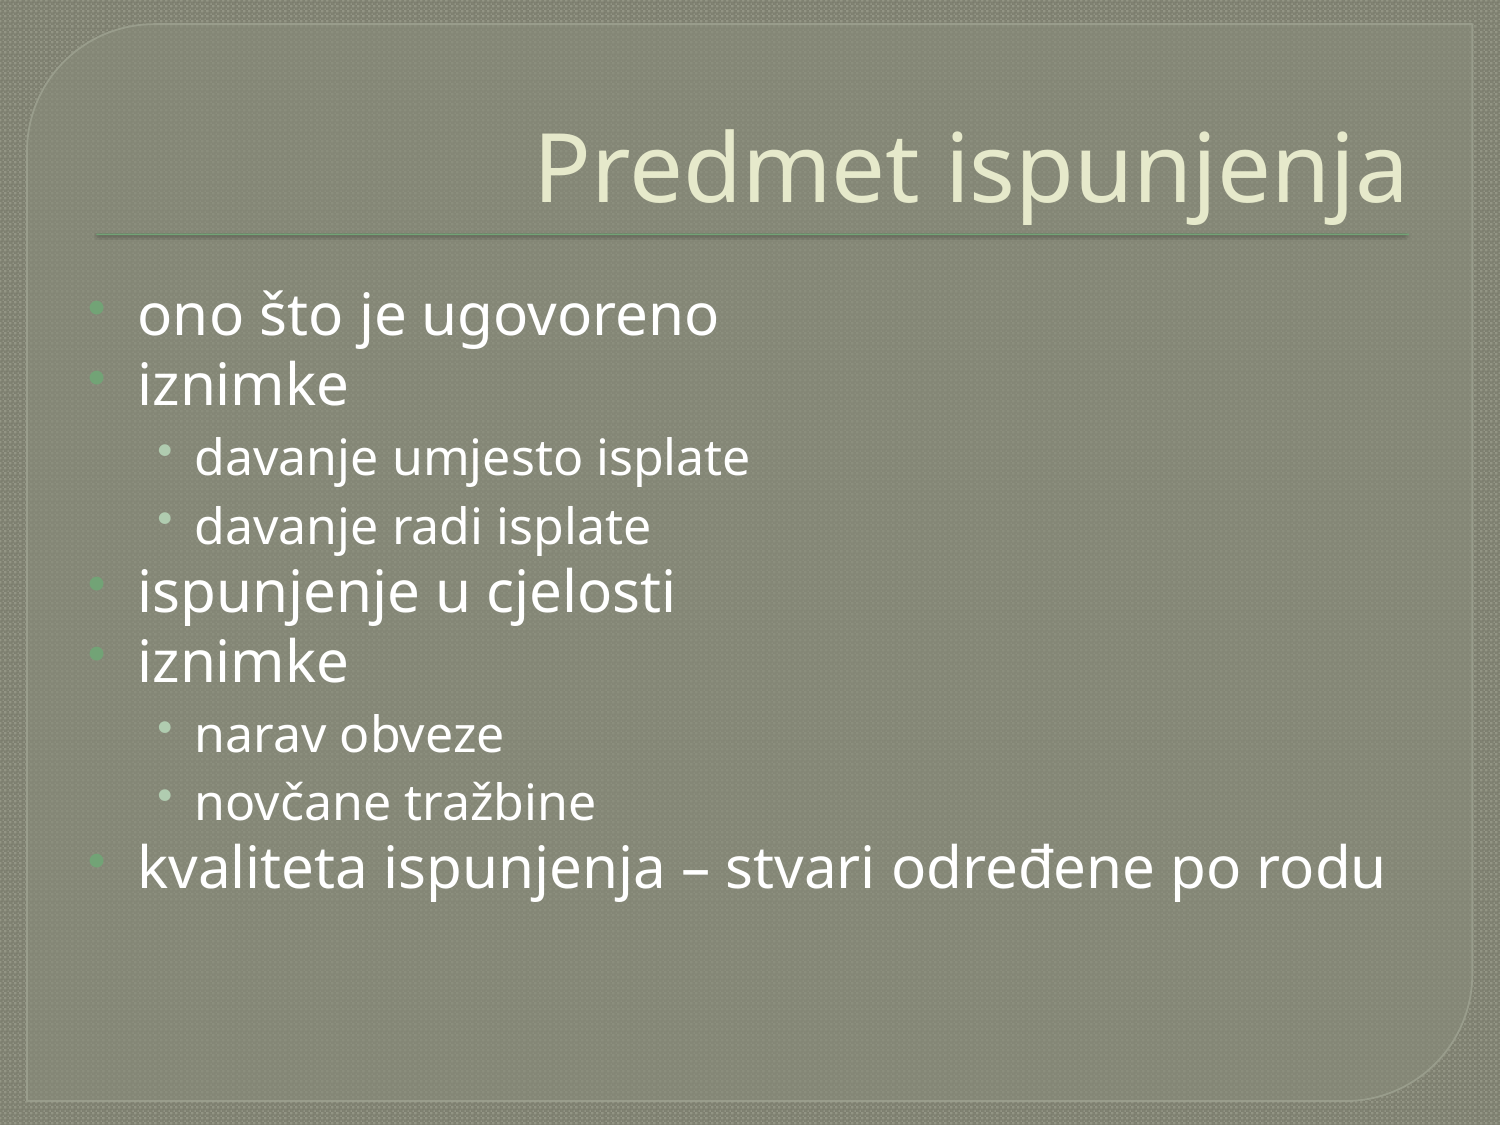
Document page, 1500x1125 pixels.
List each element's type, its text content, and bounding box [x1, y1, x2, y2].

list ono što je ugovoreno iznimke davanje umjesto isplate davanje radi isplate ispunjenje u cjelosti iznimke narav obveze novčane tražbine kvaliteta ispunjenja – stvari određene po rodu [75, 270, 1425, 1013]
title Predmet ispunjenja [75, 41, 1425, 230]
